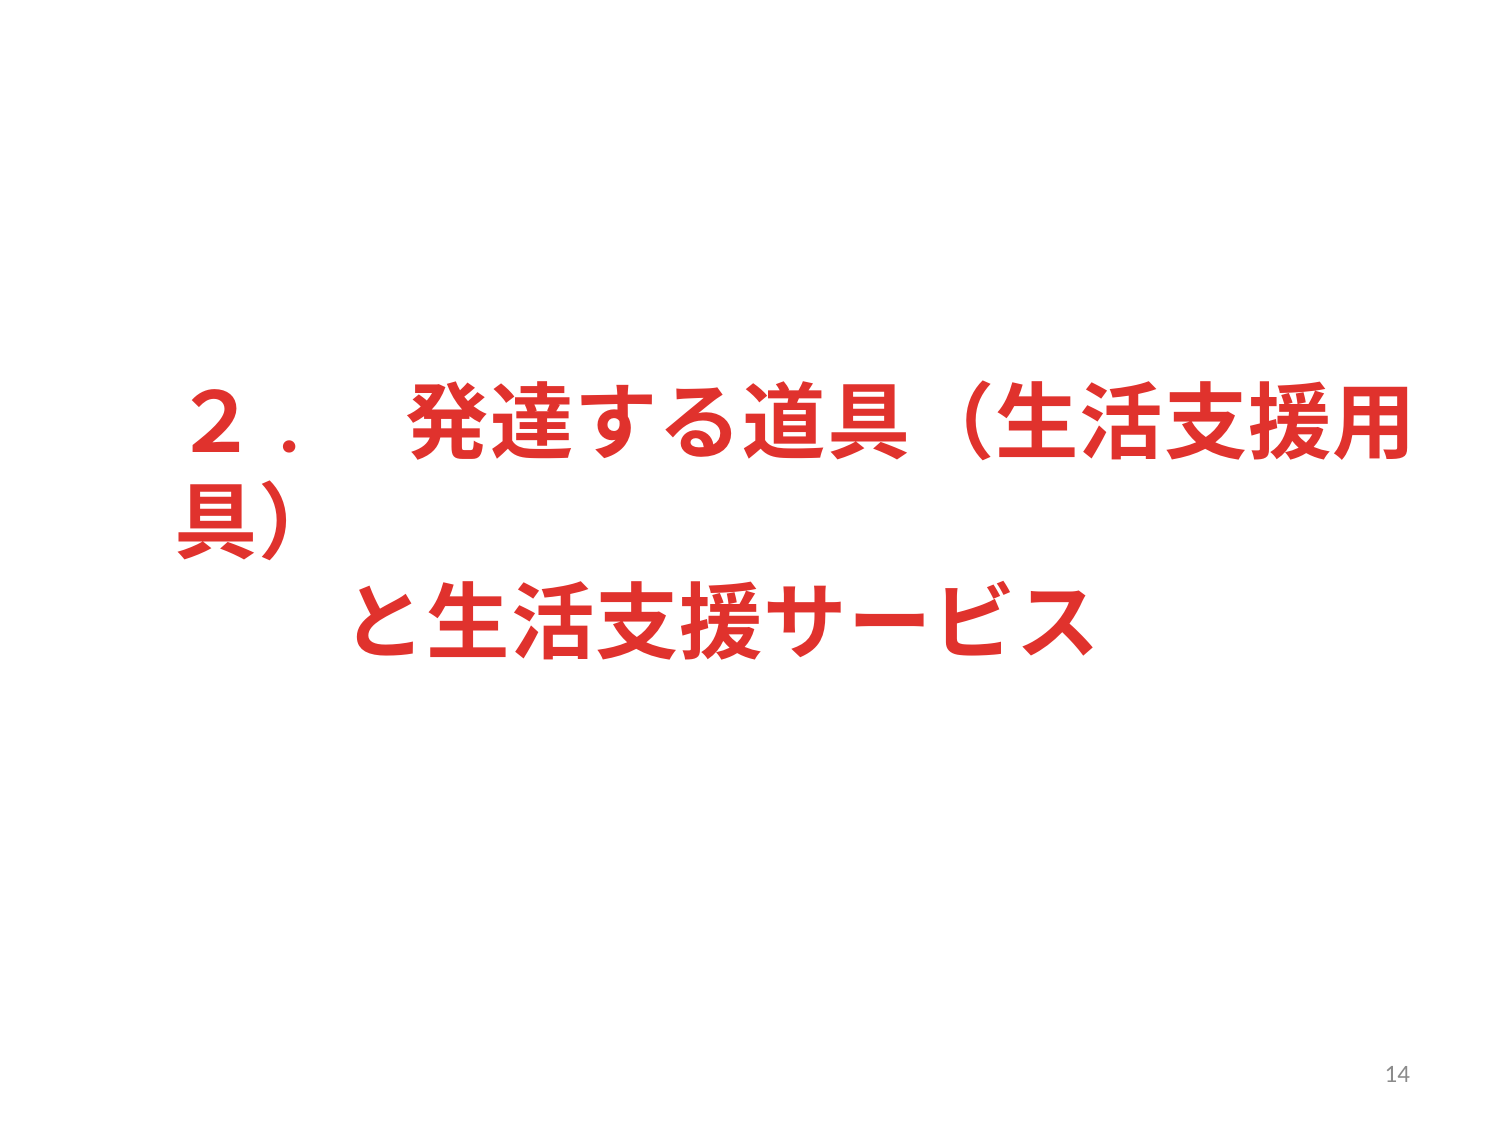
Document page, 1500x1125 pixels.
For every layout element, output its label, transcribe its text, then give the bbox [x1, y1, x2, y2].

text_box ２. 発達する道具（生活支援用具） と生活支援サービス [159, 361, 1435, 677]
slide_number 14 [1074, 1042, 1425, 1103]
